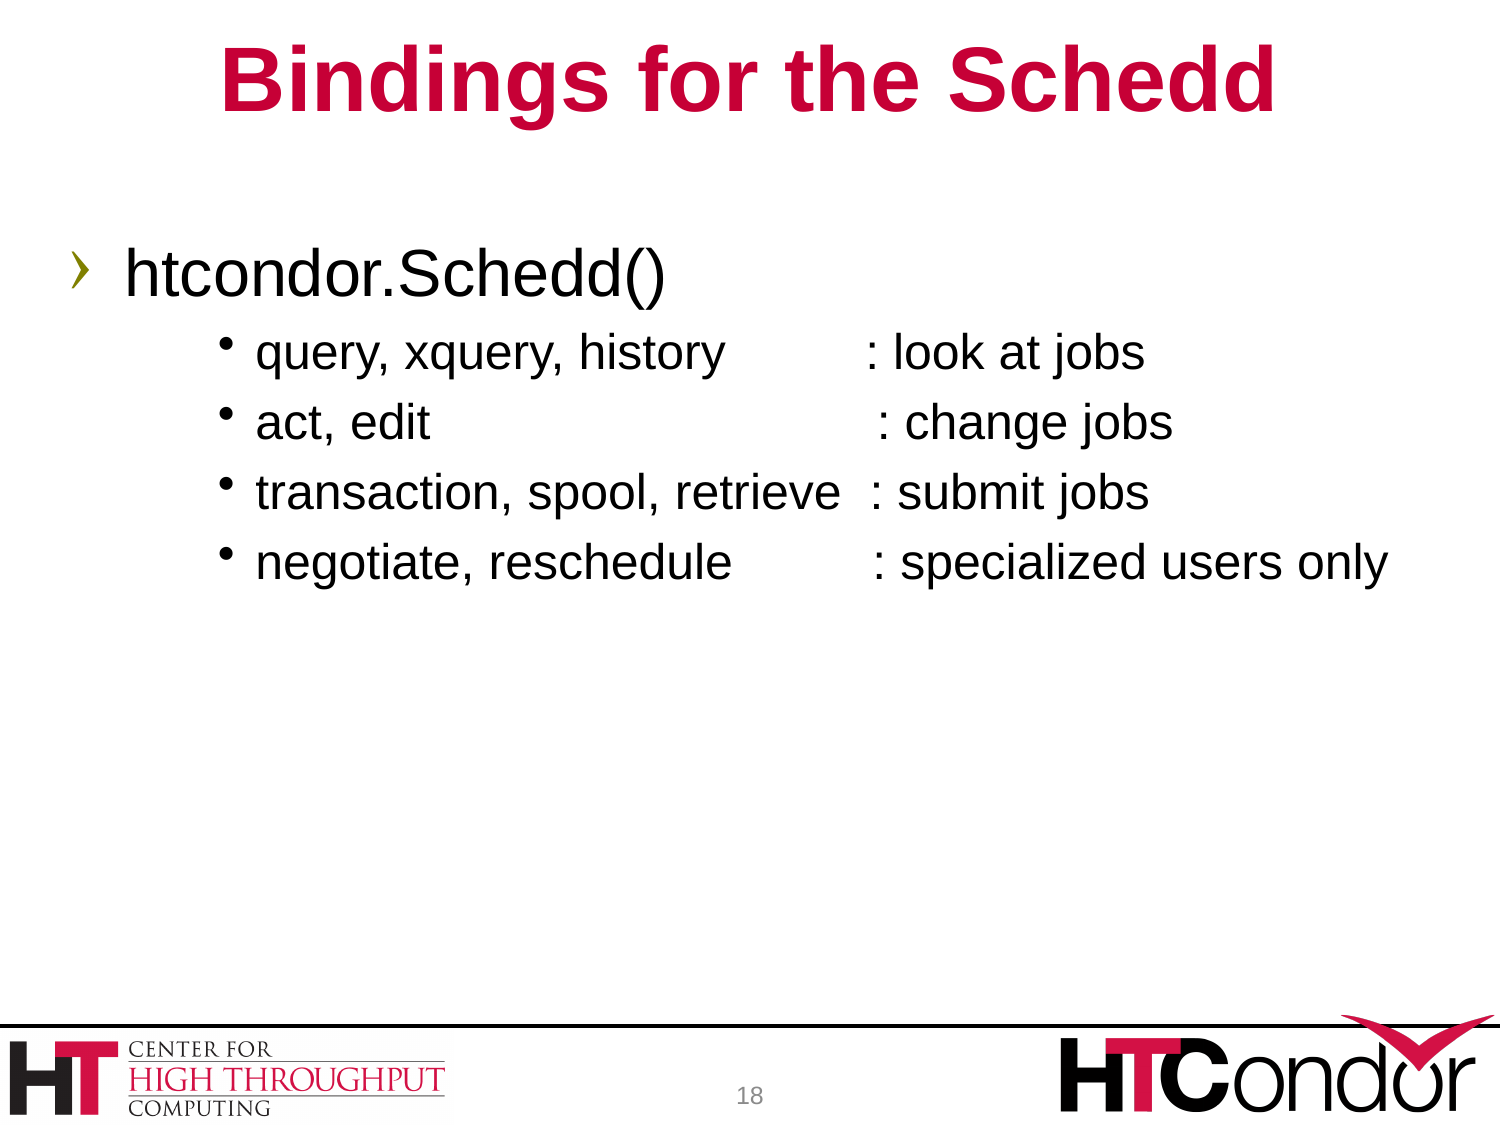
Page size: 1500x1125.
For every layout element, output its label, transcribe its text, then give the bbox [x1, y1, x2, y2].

picture [0, 1029, 454, 1125]
title Bindings for the Schedd [0, 0, 1500, 150]
slide_number 18 [575, 1065, 925, 1125]
list htcondor.Schedd() query, xquery, history : look at jobs act, edit : change jobs transaction, spool, retrieve : submit jobs negotiate, reschedule : specialized users only [52, 222, 1431, 916]
picture [1055, 1014, 1500, 1119]
